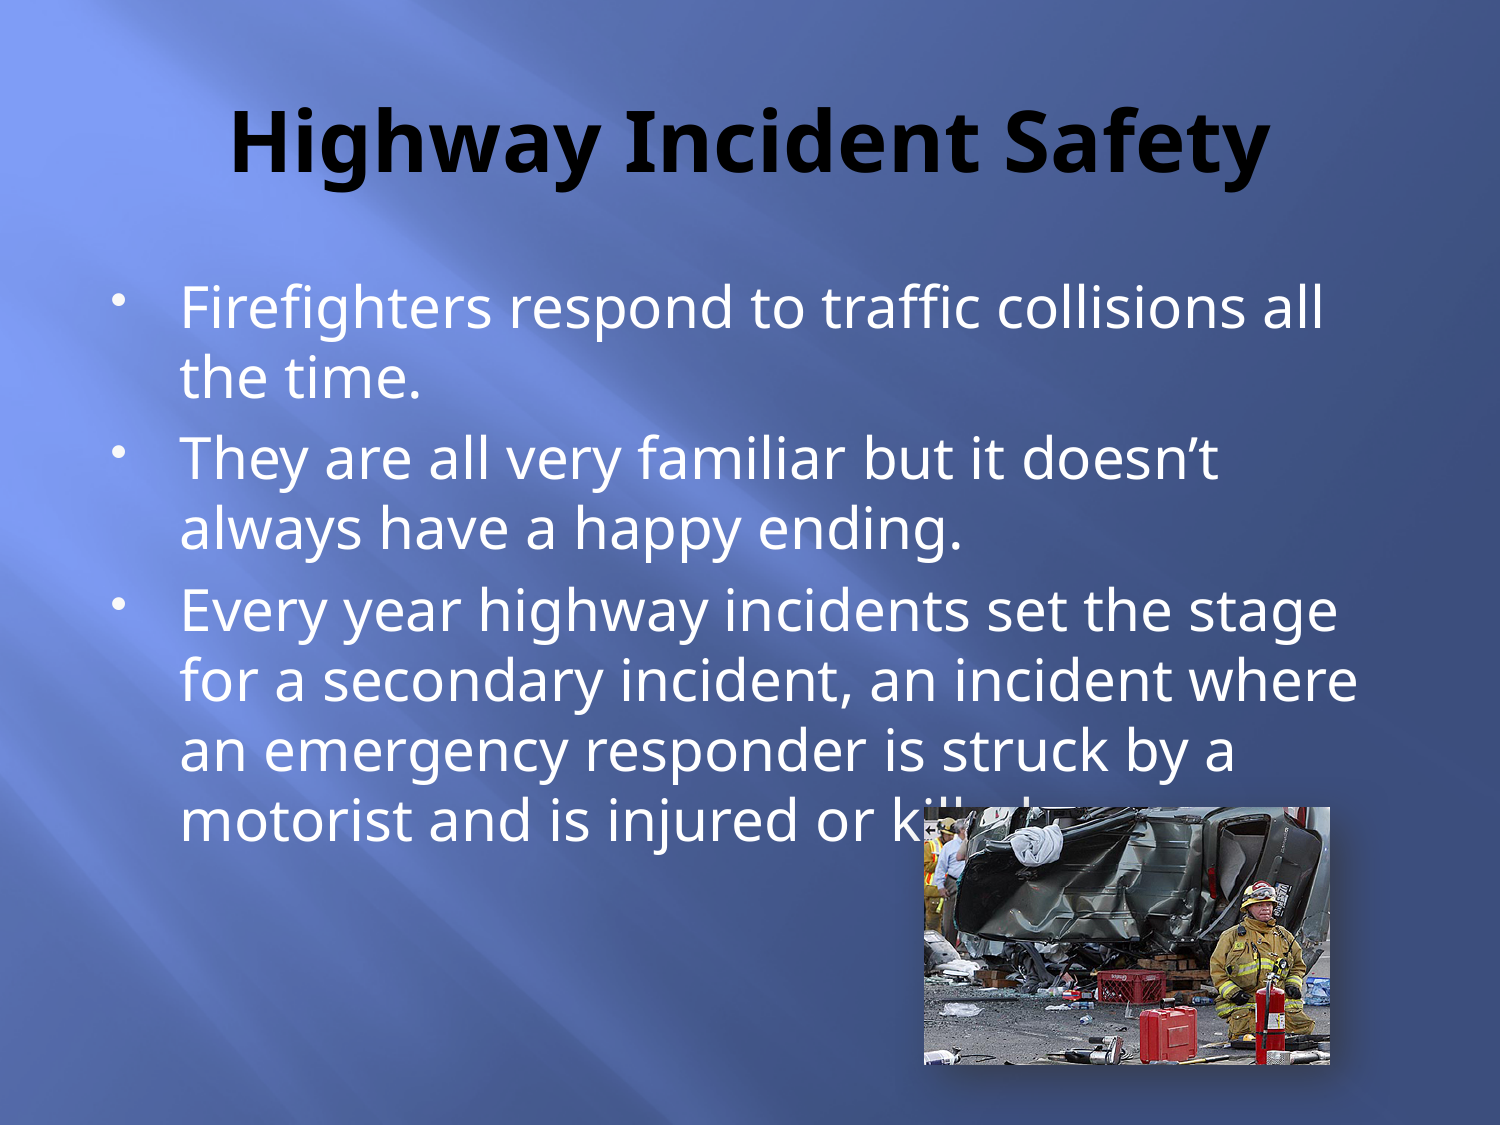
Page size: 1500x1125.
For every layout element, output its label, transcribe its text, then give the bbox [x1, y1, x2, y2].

list Firefighters respond to traffic collisions all the time. They are all very familiar but it doesn’t always have a happy ending. Every year highway incidents set the stage for a secondary incident, an incident where an emergency responder is struck by a motorist and is injured or killed. [75, 262, 1425, 1035]
picture [924, 806, 1330, 1065]
title Highway Incident Safety [75, 45, 1425, 233]
